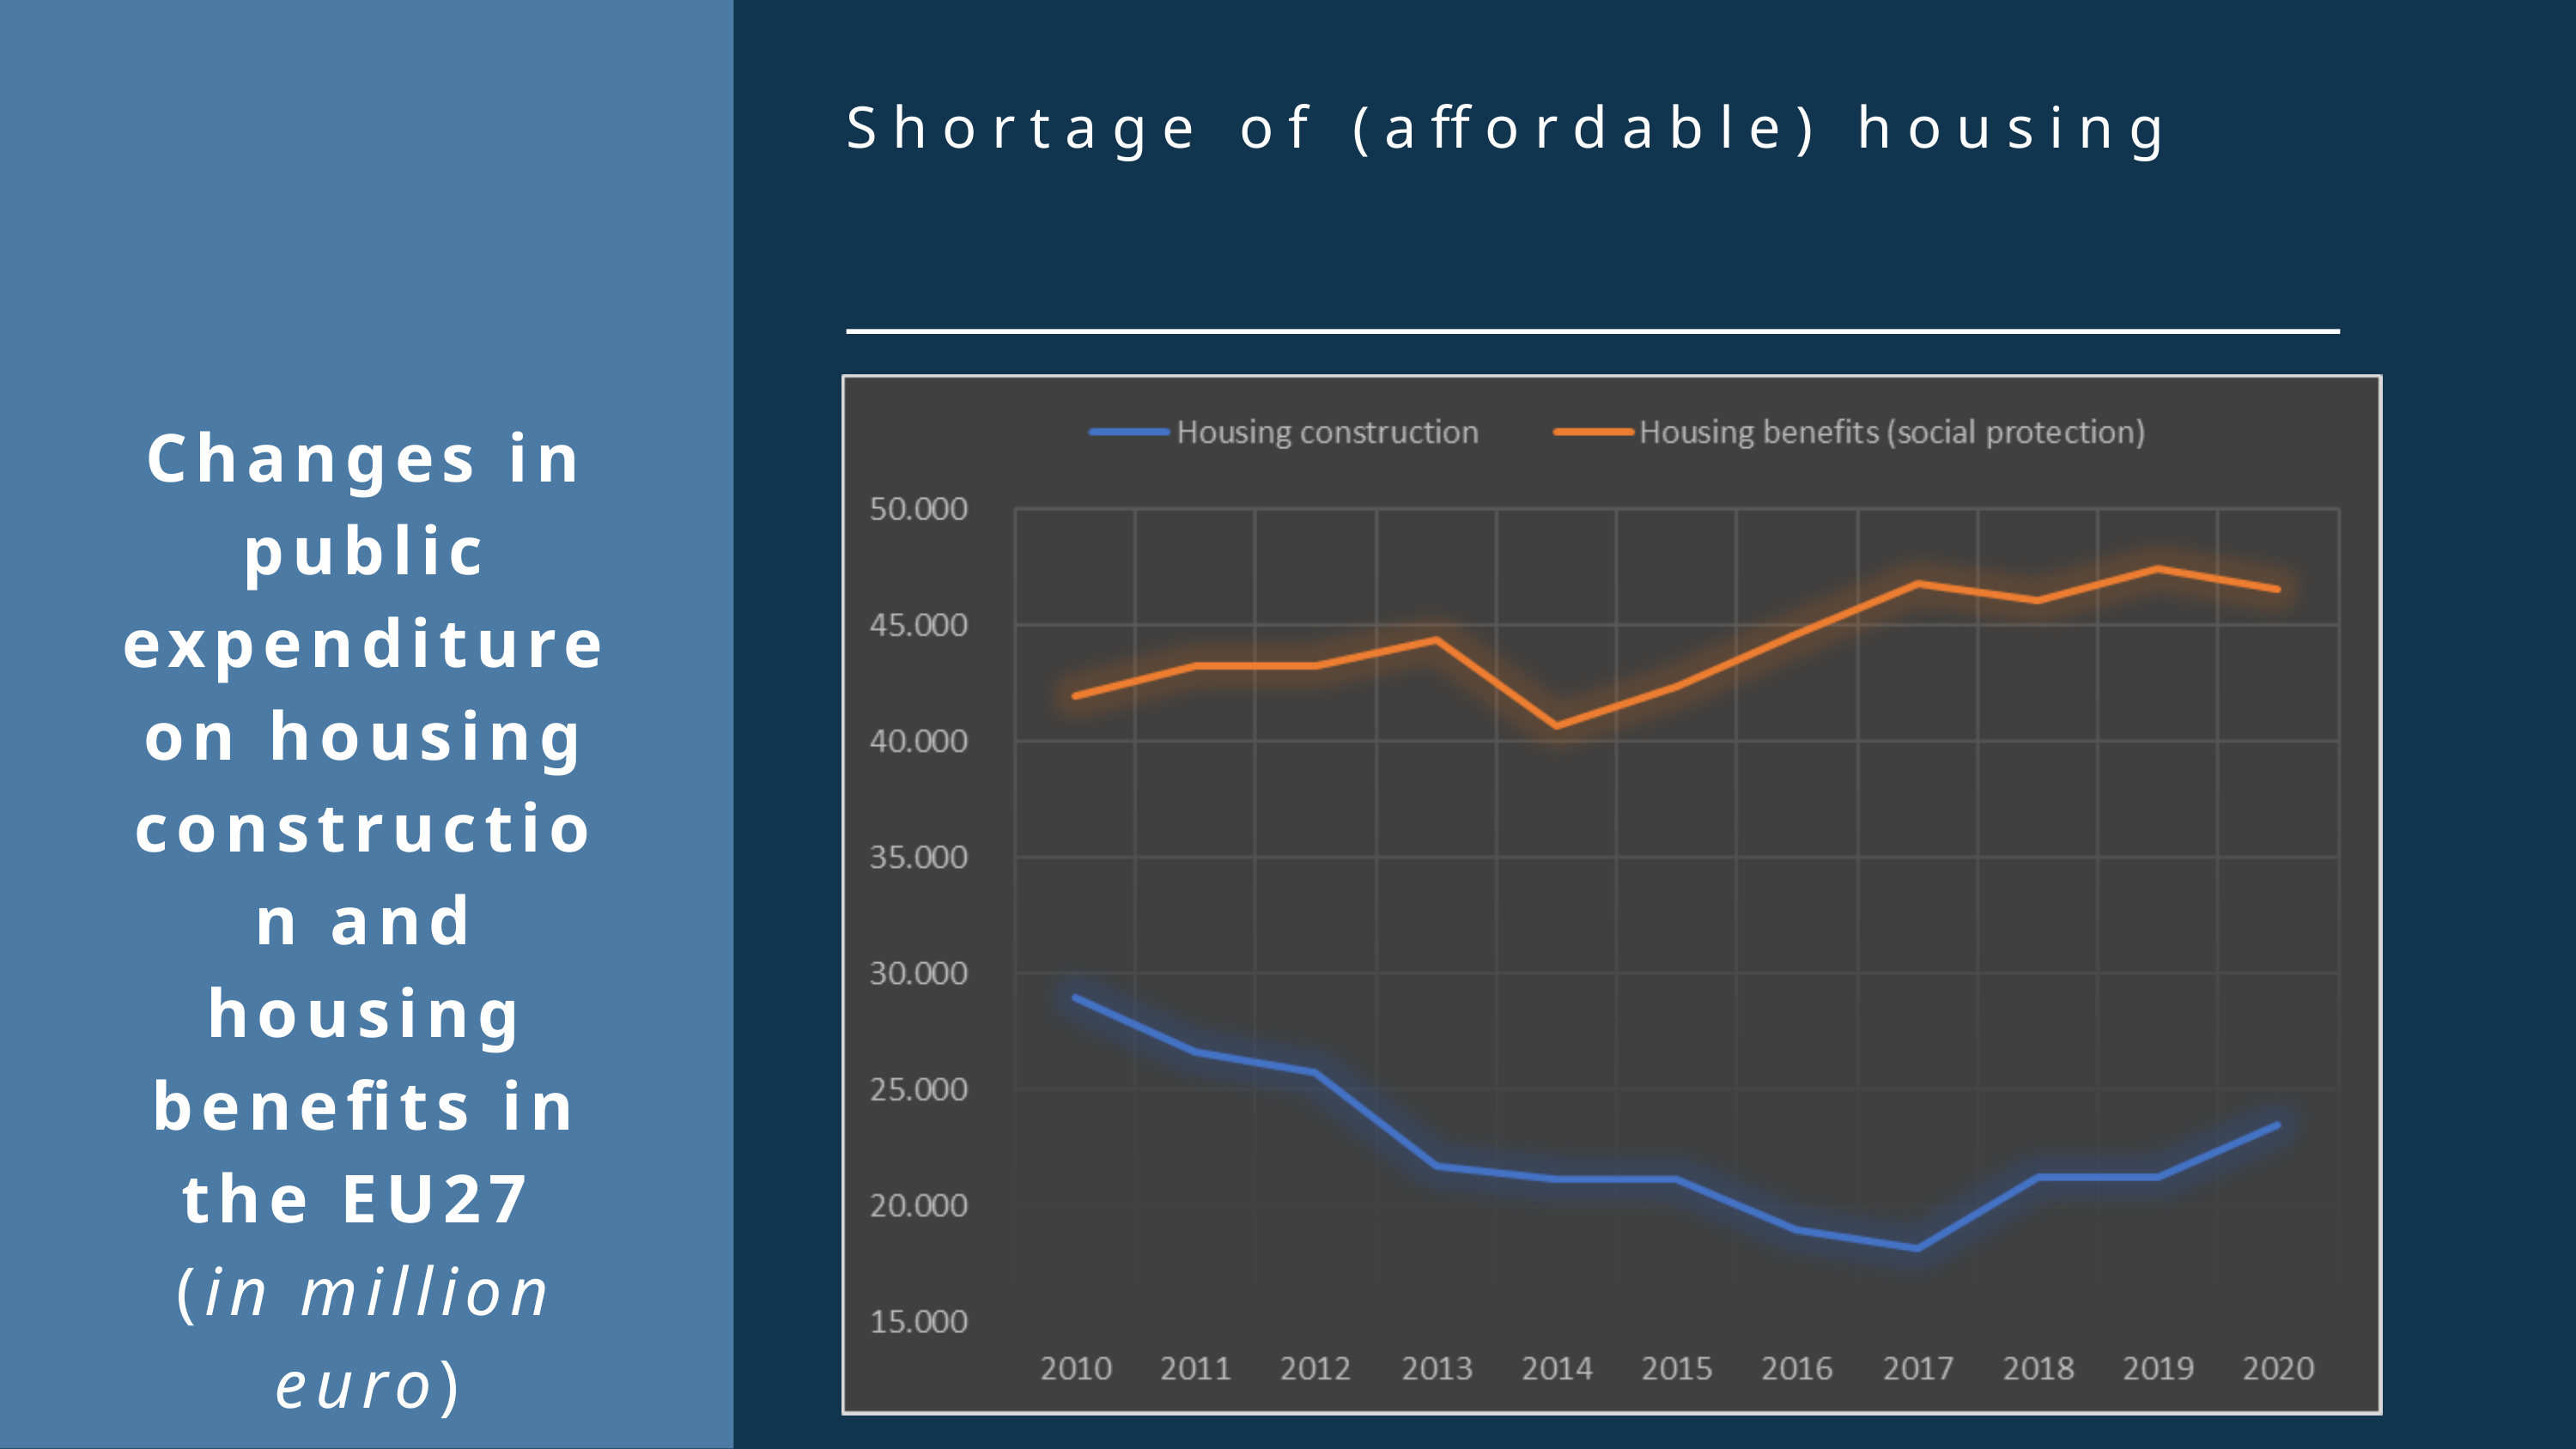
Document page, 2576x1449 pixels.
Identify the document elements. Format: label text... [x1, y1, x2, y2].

text_box Changes in public expenditure on housing construction and housing benefits in the EU27 (in million euro) [113, 402, 620, 1422]
text_box [0, 0, 734, 1449]
picture [841, 374, 2383, 1416]
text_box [846, 90, 2342, 335]
